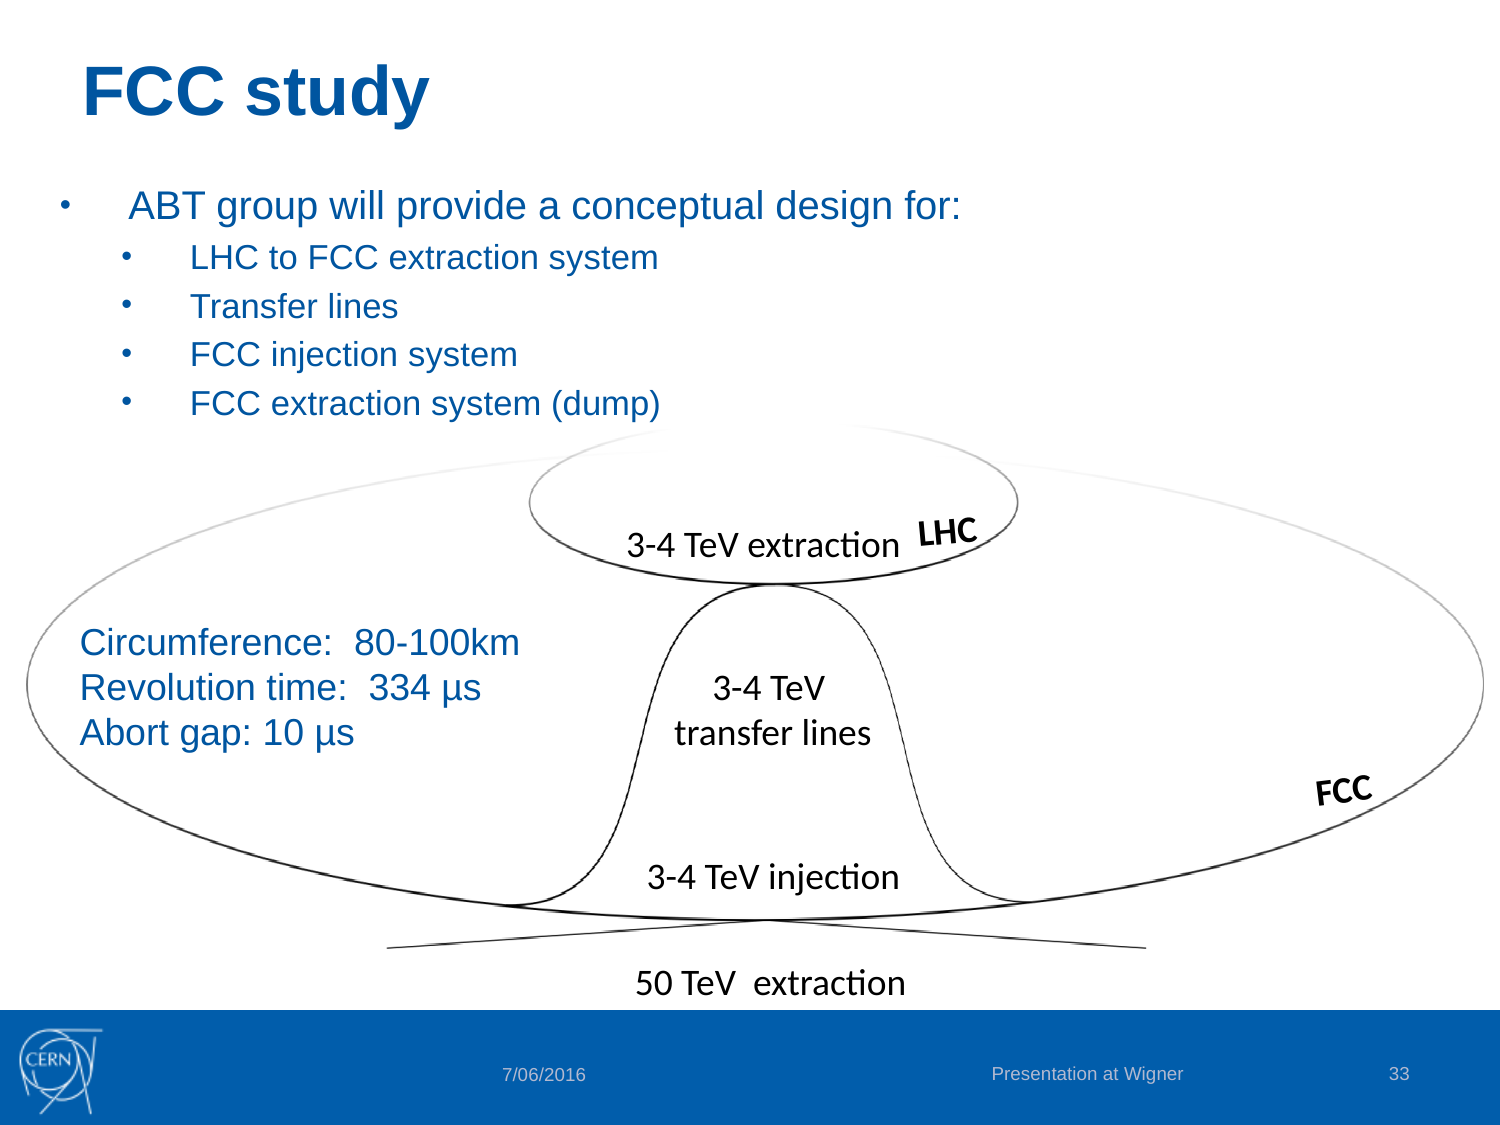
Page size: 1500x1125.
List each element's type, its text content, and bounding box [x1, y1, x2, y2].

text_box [26, 420, 1484, 1125]
text_box Yoke [39, 414, 1487, 418]
list ABT group will provide a conceptual design for: LHC to FCC extraction system Transfer lines FCC injection system FCC extraction system (dump) [39, 172, 1487, 415]
title FCC study [75, 38, 1425, 138]
